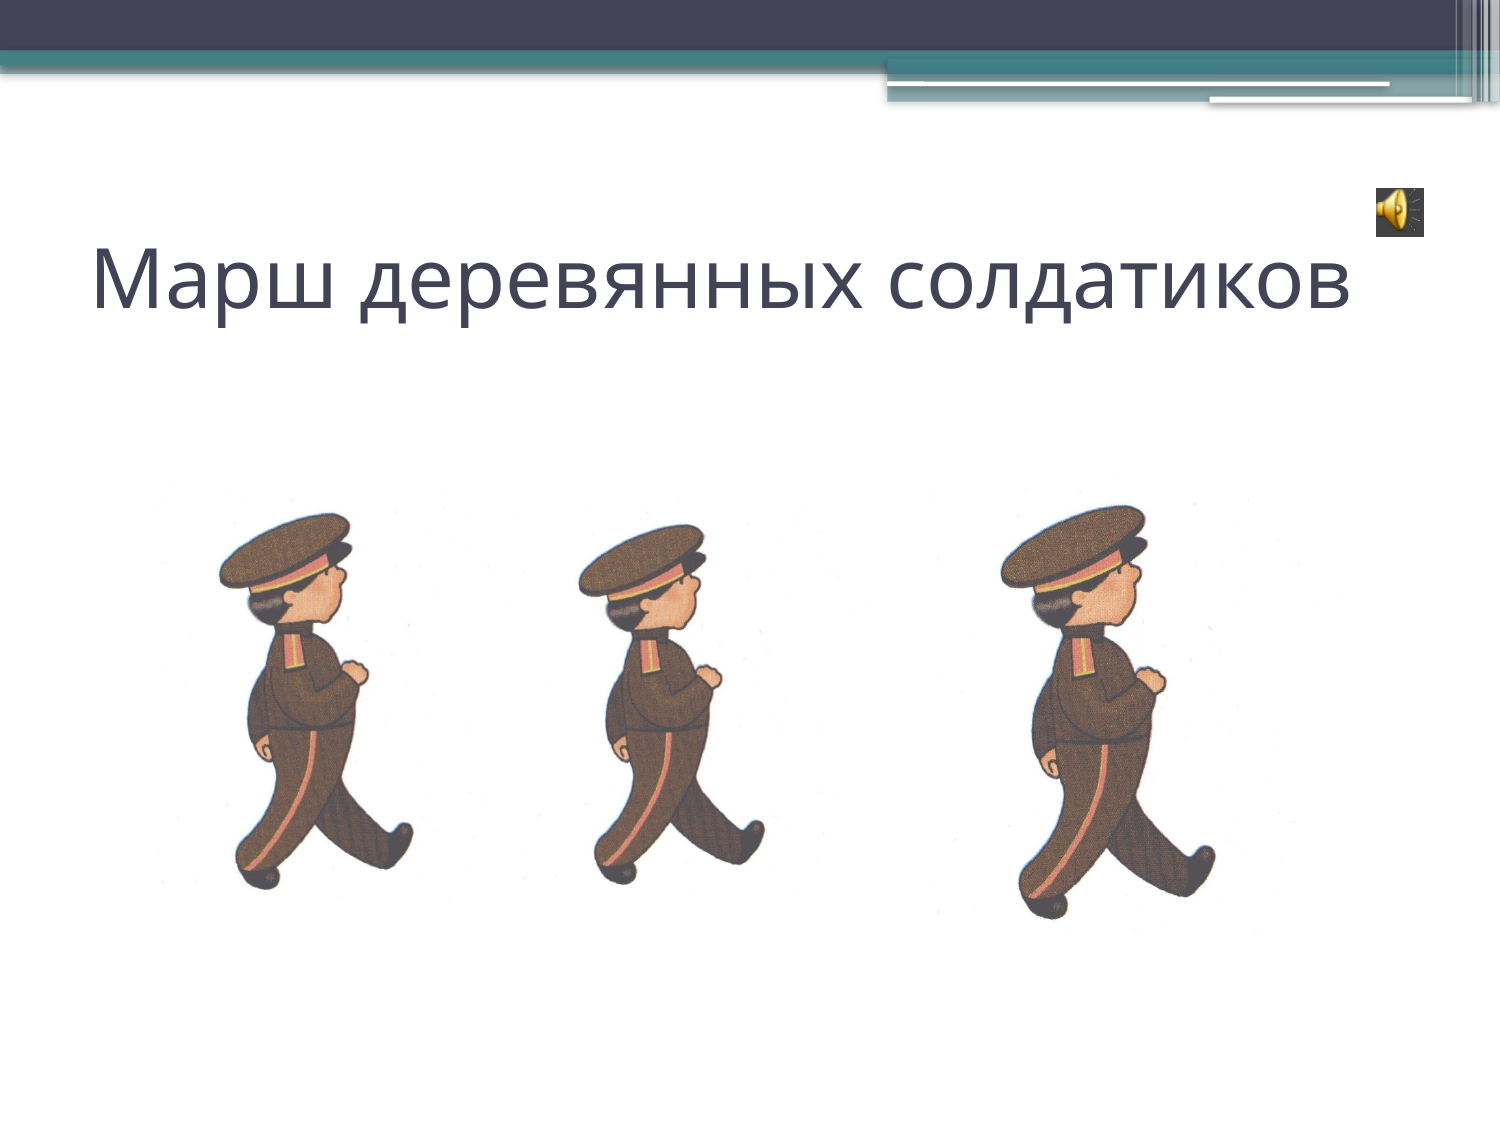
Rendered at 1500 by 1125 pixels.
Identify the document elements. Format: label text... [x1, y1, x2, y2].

title Марш деревянных солдатиков [75, 187, 1425, 363]
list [1374, 187, 1426, 238]
picture [149, 474, 872, 903]
picture [924, 462, 1339, 934]
